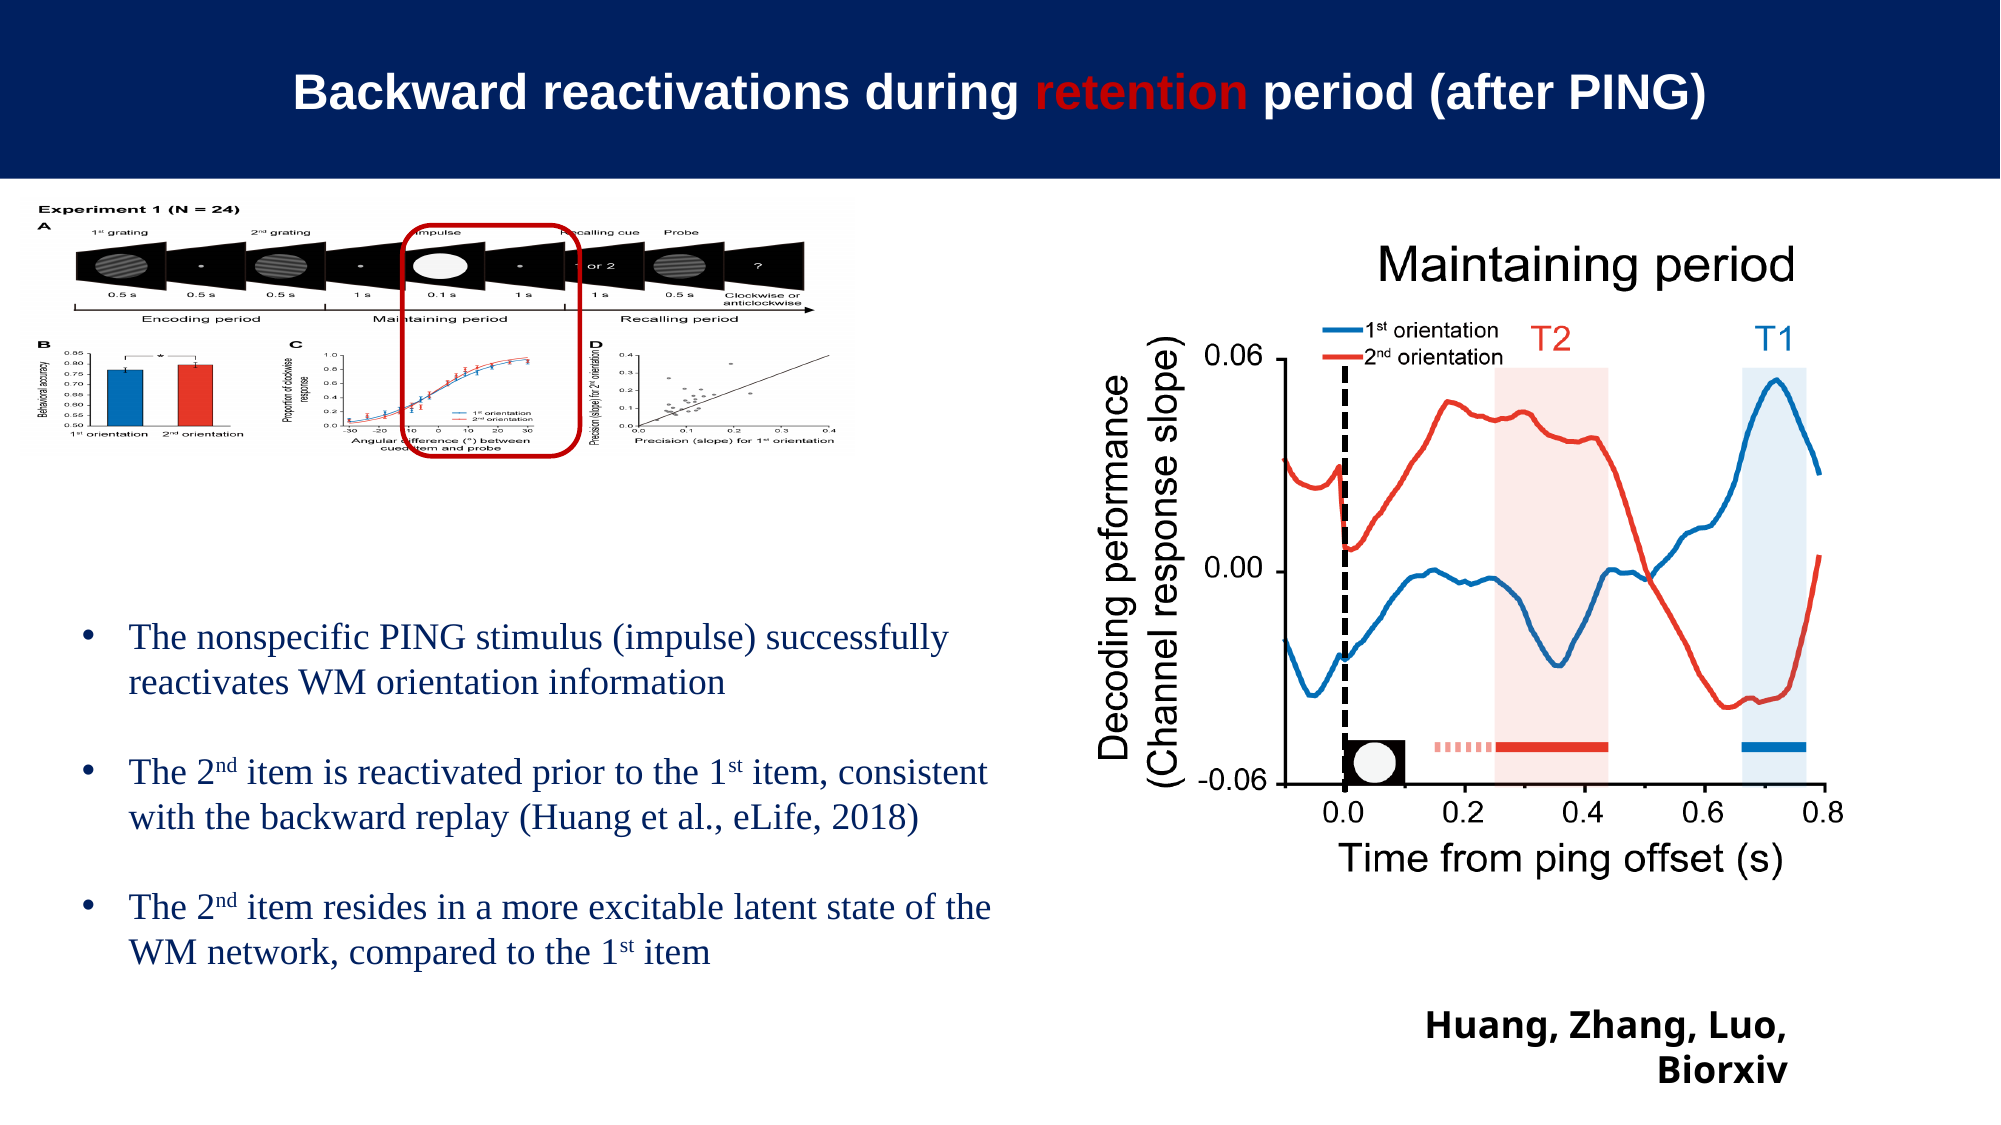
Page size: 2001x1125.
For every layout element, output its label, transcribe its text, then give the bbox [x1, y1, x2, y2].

picture [19, 197, 855, 457]
text_box The nonspecific PING stimulus (impulse) successfully reactivates WM orientation information The 2nd item is reactivated prior to the 1st item, consistent with the backward replay (Huang et al., eLife, 2018) The 2nd item resides in a more excitable latent state of the WM network, compared to the 1st item [67, 604, 1044, 980]
text_box Huang, Zhang, Luo, Biorxiv [1295, 993, 1803, 1099]
picture [1091, 238, 1844, 885]
text_box Backward reactivations during retention period (after PING) [0, 0, 2000, 179]
